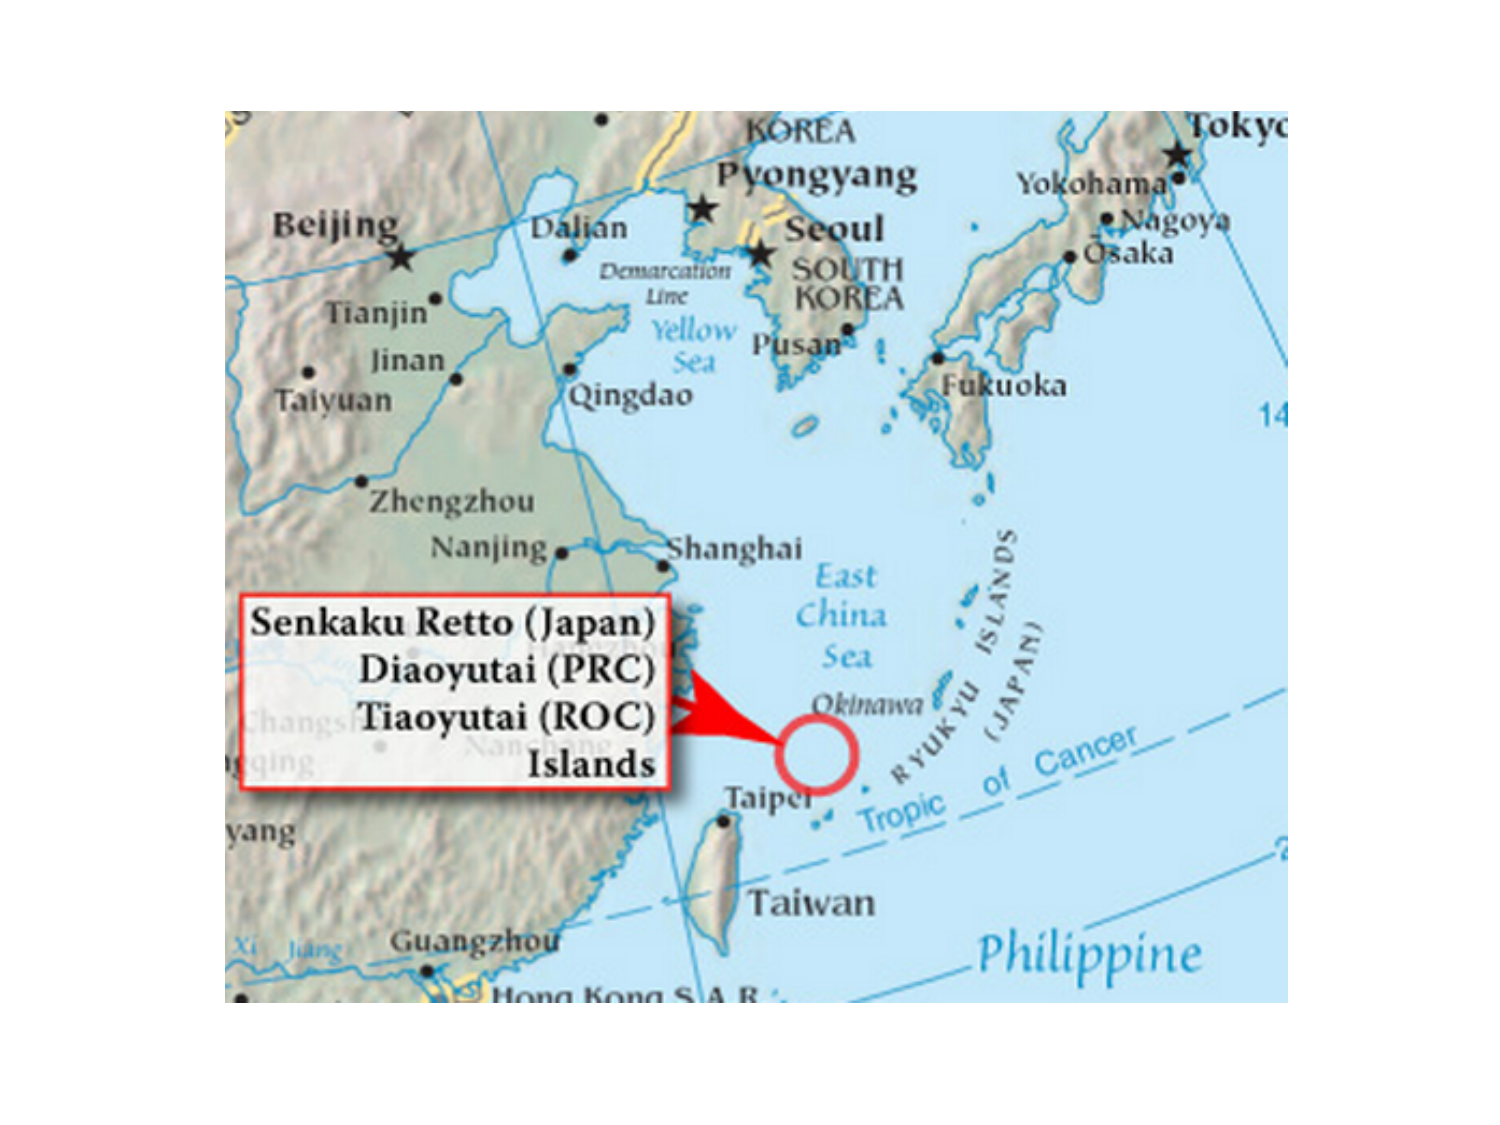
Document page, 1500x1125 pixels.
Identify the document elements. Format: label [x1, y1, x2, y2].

picture [224, 111, 1288, 1003]
